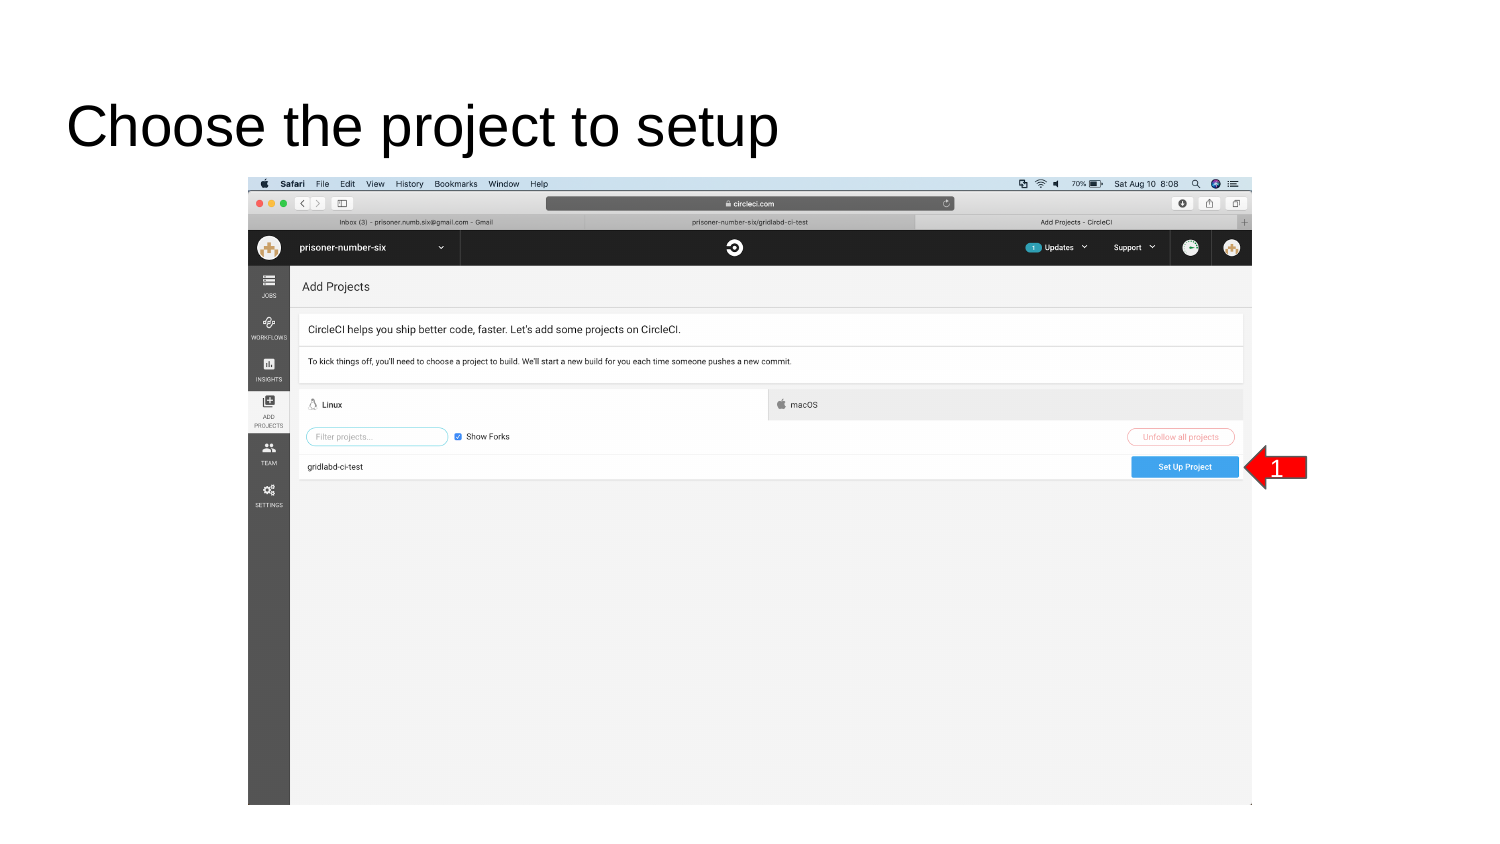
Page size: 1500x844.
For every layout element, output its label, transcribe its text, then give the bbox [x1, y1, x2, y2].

picture [248, 177, 1252, 805]
text_box 1 [1255, 445, 1307, 489]
title Choose the project to setup [51, 72, 1449, 167]
